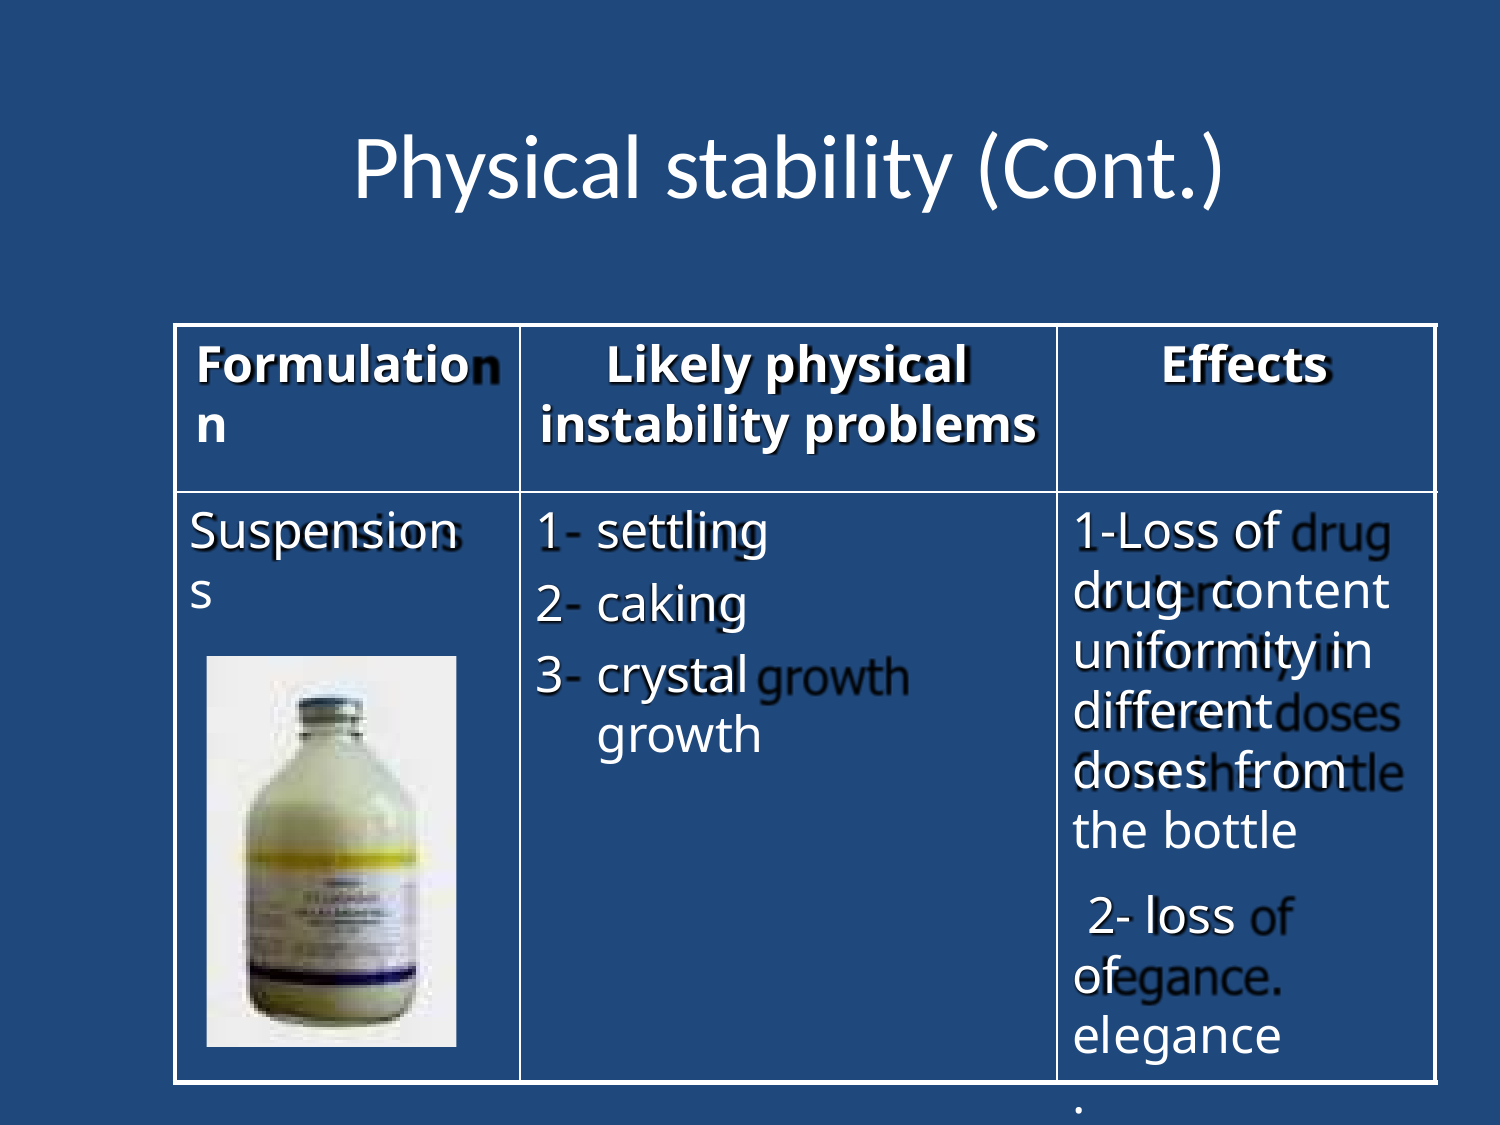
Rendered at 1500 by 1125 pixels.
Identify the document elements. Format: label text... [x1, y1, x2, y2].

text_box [163, 315, 1441, 1088]
text_box 2- loss of elegance. [1070, 1096, 1294, 1124]
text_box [507, 315, 1074, 489]
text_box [1040, 866, 1342, 1039]
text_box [1040, 482, 1453, 835]
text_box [503, 482, 961, 739]
title Physical stability (Cont.) [262, 104, 1237, 295]
